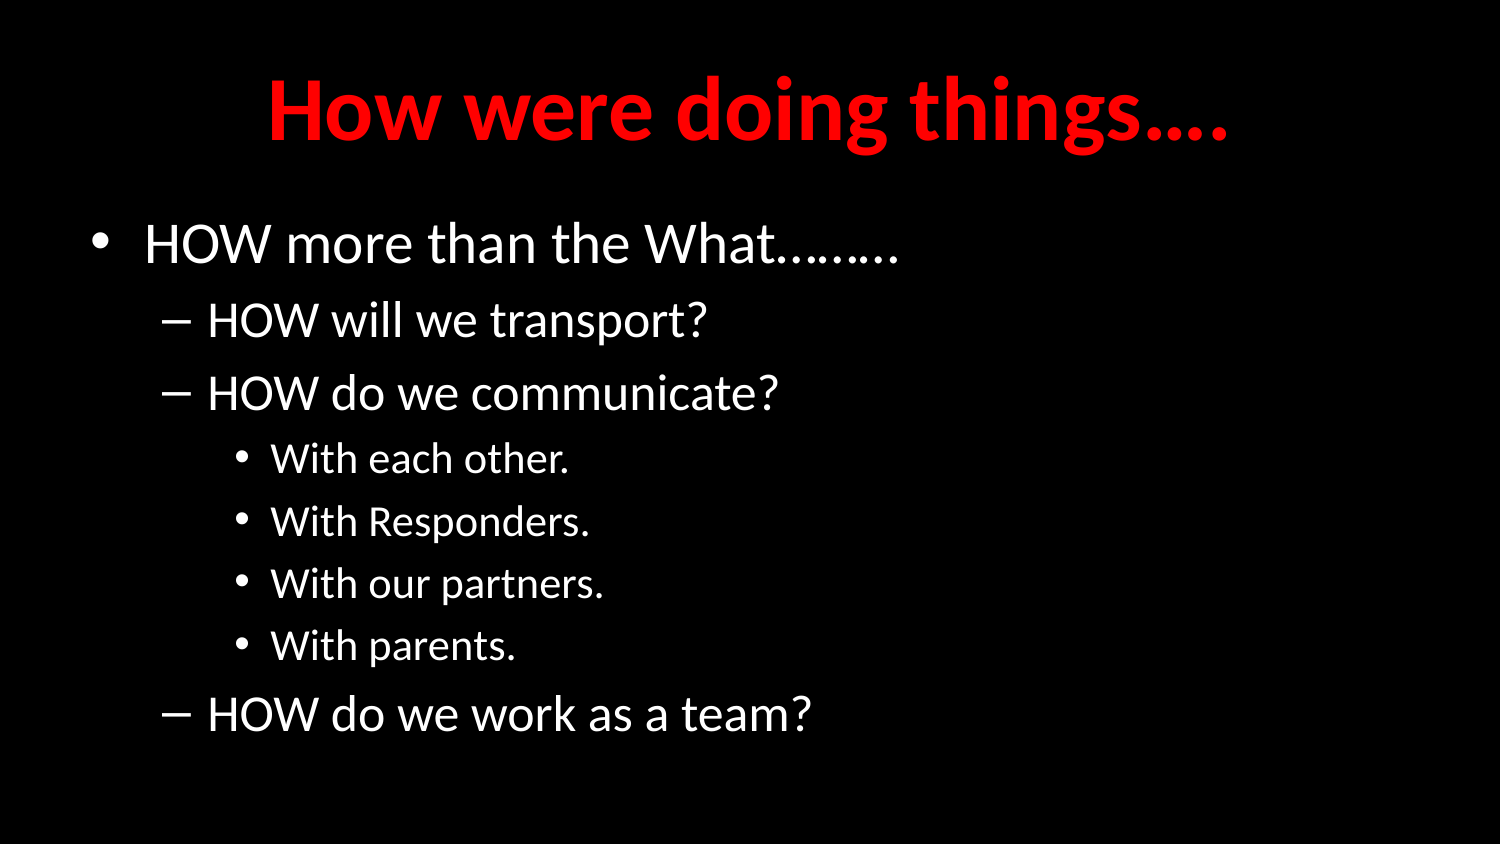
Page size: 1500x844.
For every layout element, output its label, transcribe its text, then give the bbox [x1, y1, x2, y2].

title How were doing things…. [75, 33, 1425, 175]
list HOW more than the What……… HOW will we transport? HOW do we communicate? With each other. With Responders. With our partners. With parents. HOW do we work as a team? [75, 196, 1425, 754]
